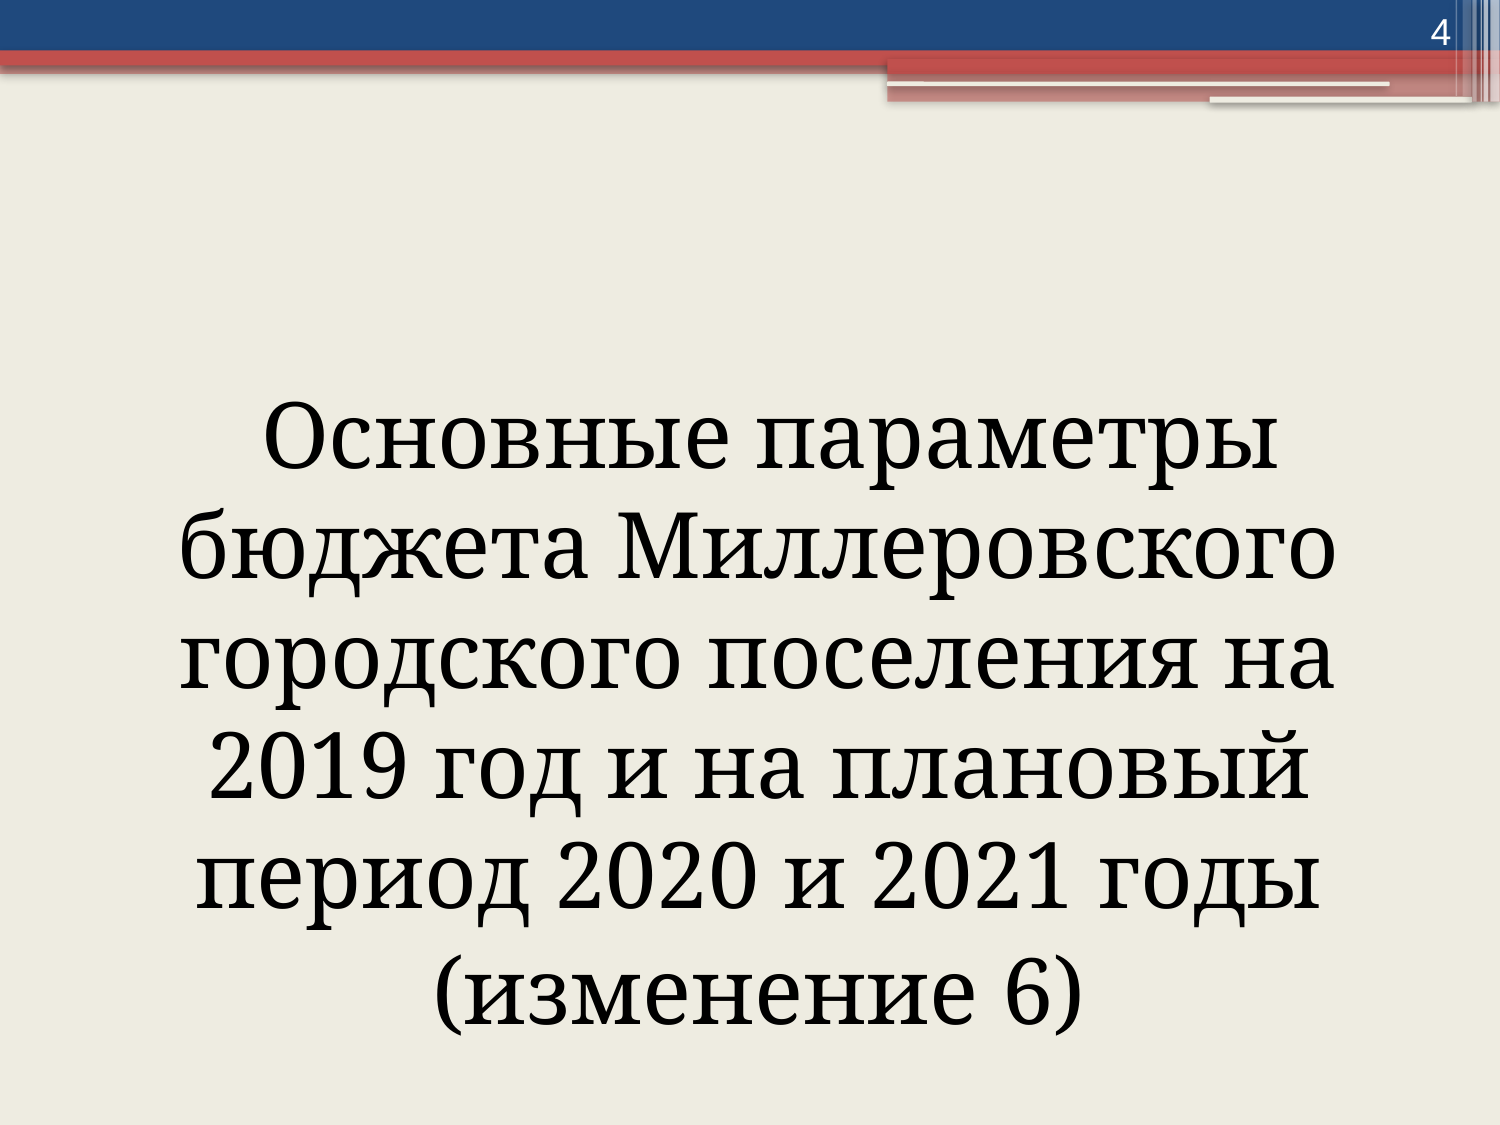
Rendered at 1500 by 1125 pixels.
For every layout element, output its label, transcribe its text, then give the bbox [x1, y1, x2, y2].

slide_number 4 [1341, 0, 1466, 61]
list Основные параметры бюджета Миллеровского городского поселения на 2019 год и на плановый период 2020 и 2021 годы (изменение 6) [75, 368, 1425, 1079]
